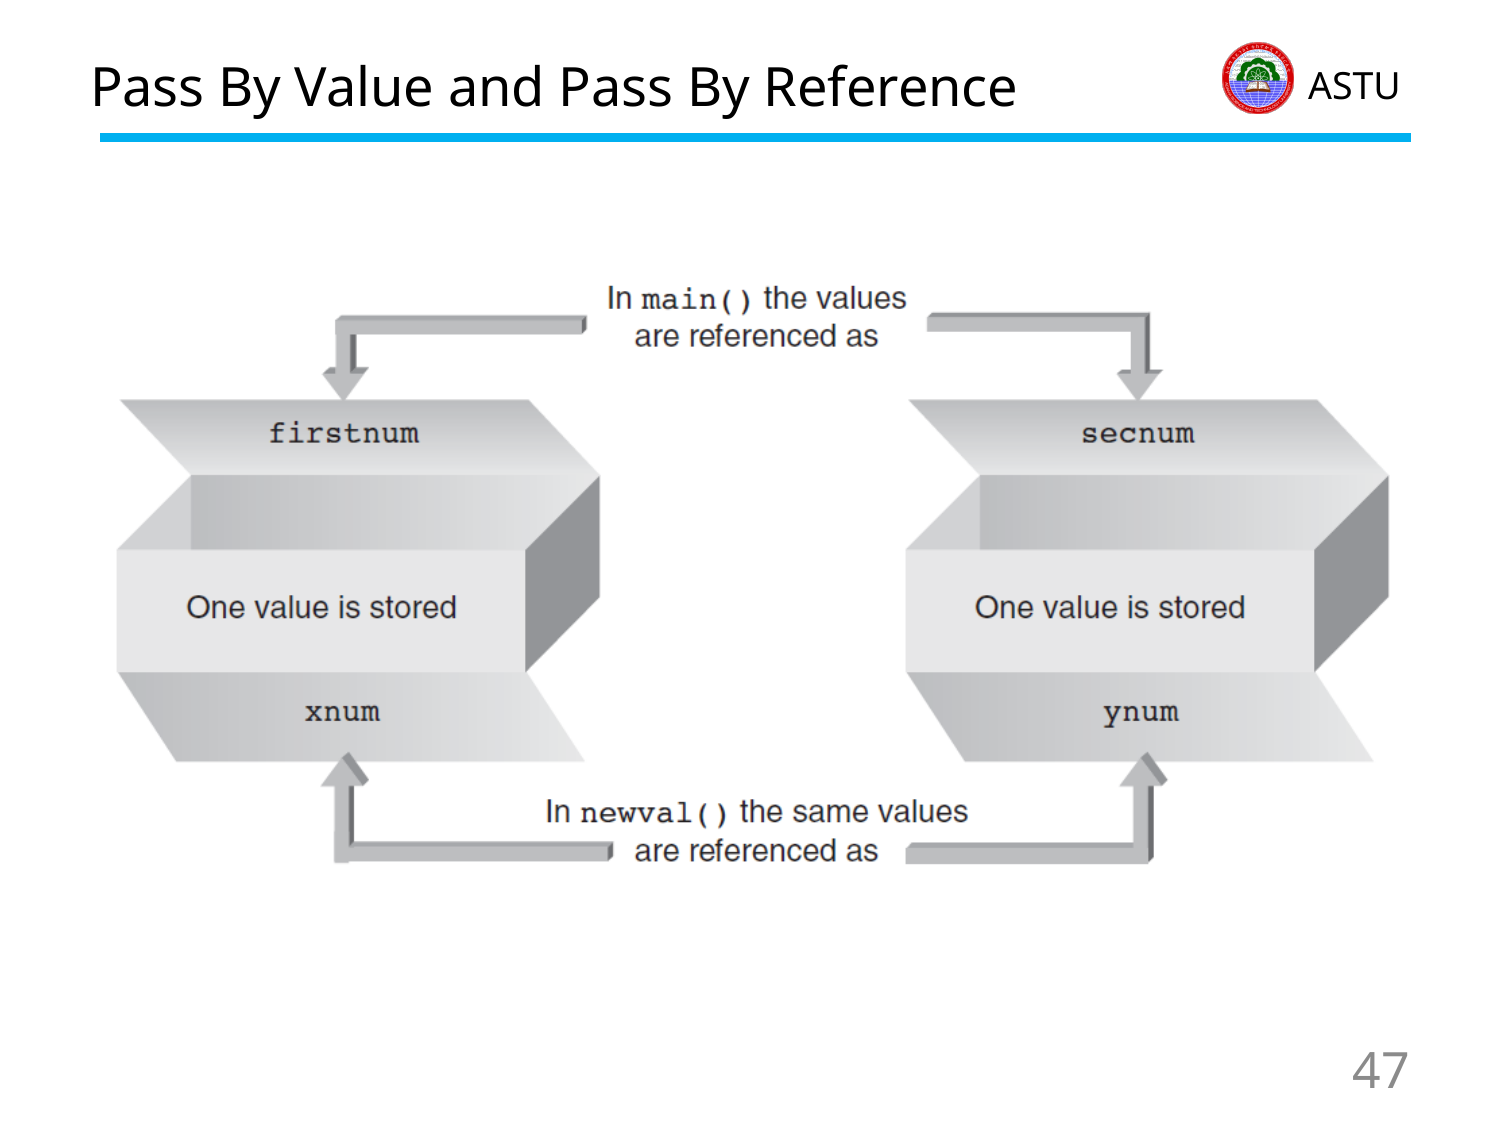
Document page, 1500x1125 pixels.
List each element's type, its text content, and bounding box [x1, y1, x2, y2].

slide_number 47 [1074, 1042, 1425, 1103]
title Pass By Value and Pass By Reference [75, 45, 1425, 126]
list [74, 259, 1426, 895]
